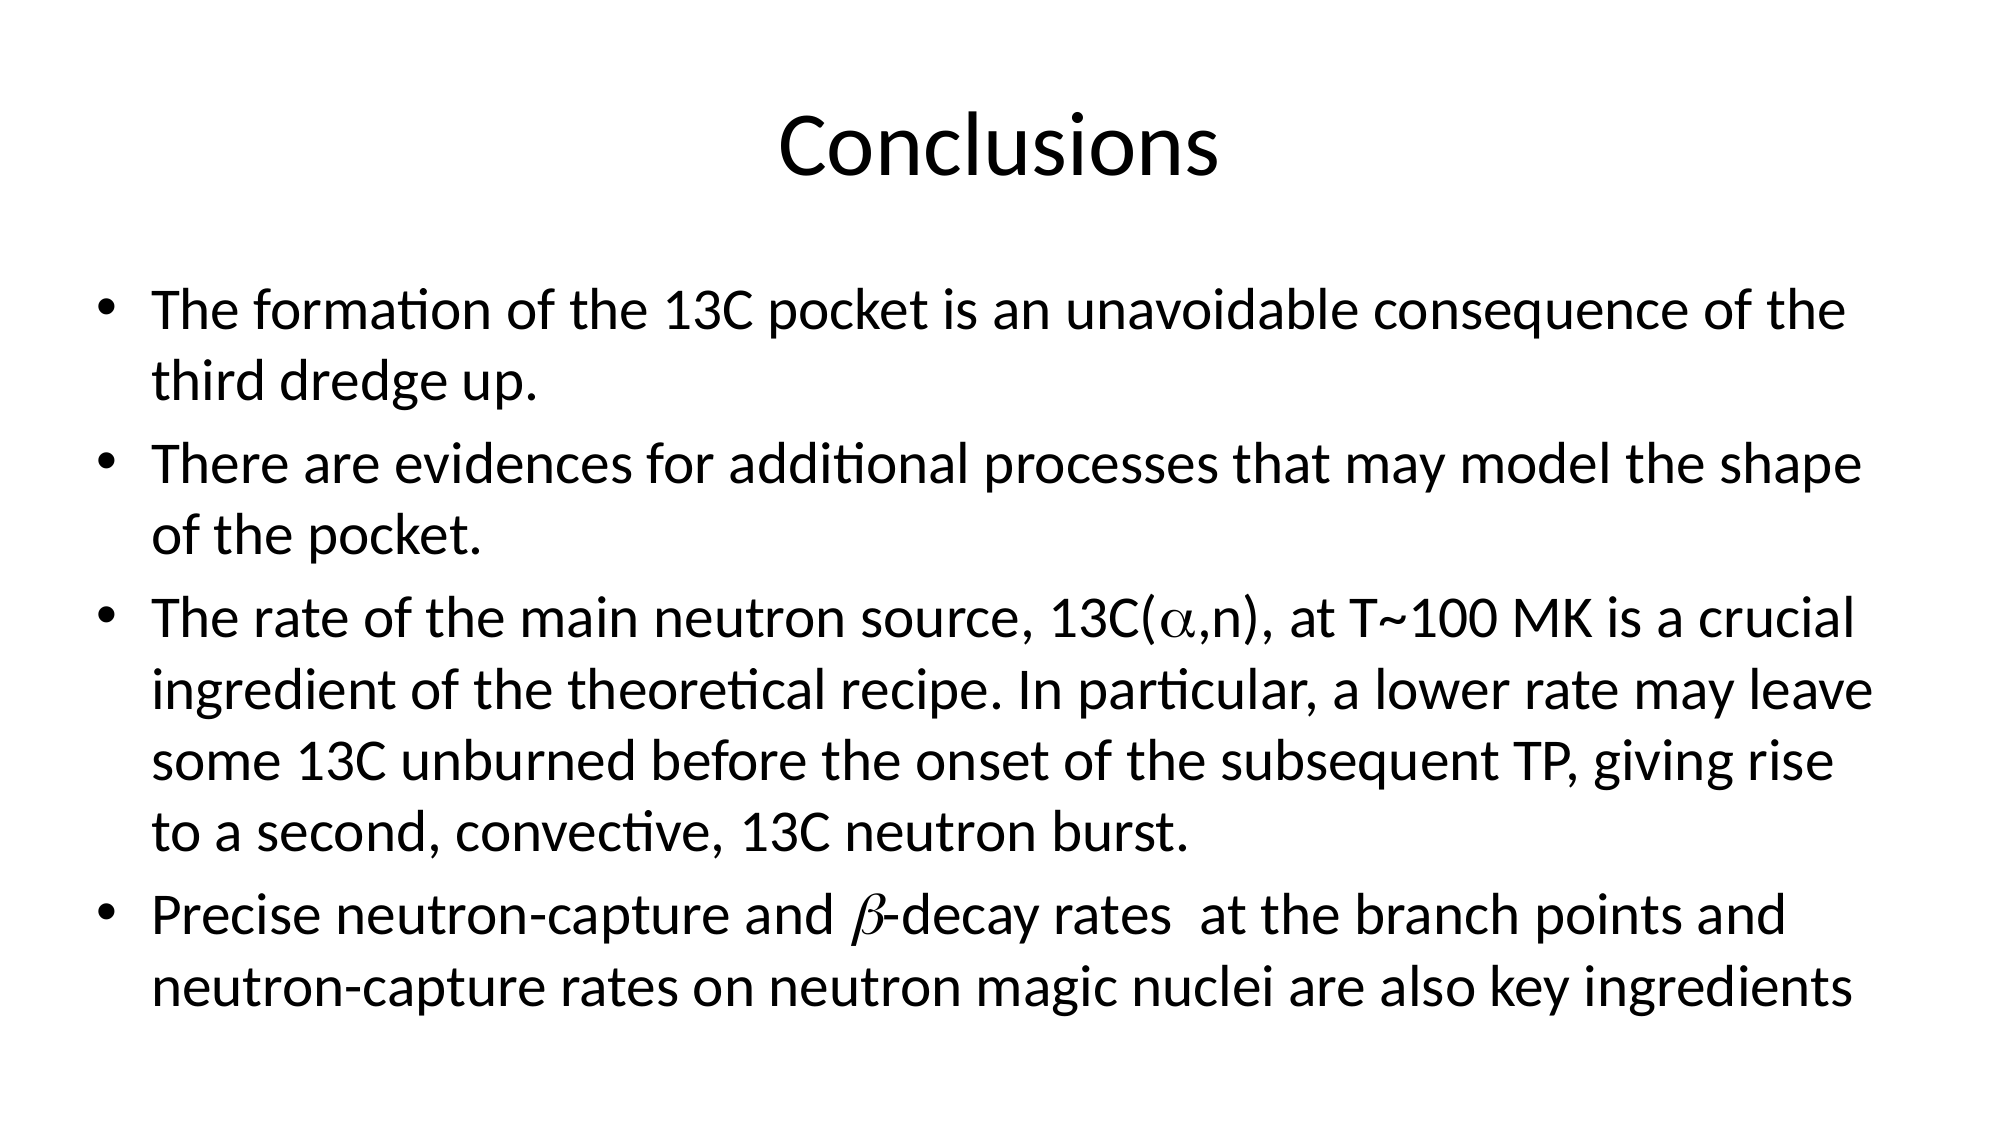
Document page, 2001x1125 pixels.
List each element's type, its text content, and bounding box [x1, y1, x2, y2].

title Conclusions [99, 45, 1900, 233]
list The formation of the 13C pocket is an unavoidable consequence of the third dredge up. There are evidences for additional processes that may model the shape of the pocket. The rate of the main neutron source, 13C(a,n), at T~100 MK is a crucial ingredient of the theoretical recipe. In particular, a lower rate may leave some 13C unburned before the onset of the subsequent TP, giving rise to a second, convective, 13C neutron burst. Precise neutron-capture and b-decay rates at the branch points and neutron-capture rates on neutron magic nuclei are also key ingredients [81, 262, 1900, 1075]
